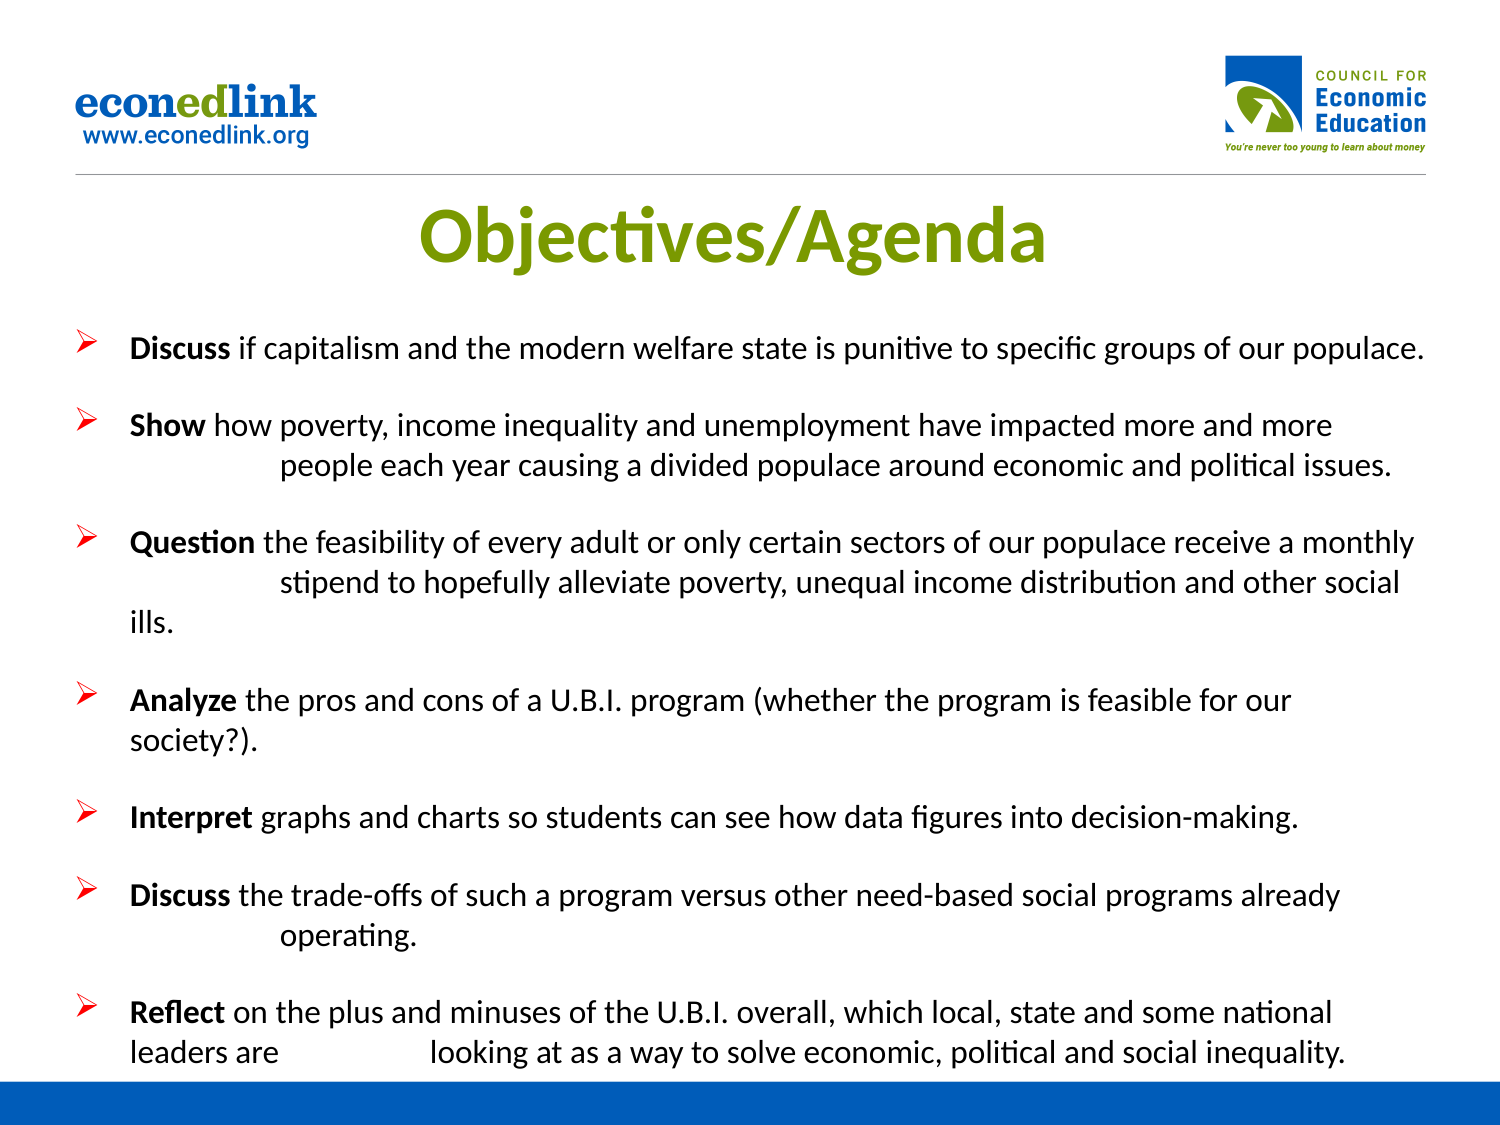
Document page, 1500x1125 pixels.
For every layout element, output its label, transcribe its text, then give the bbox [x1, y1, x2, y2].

list Discuss if capitalism and the modern welfare state is punitive to specific groups of our populace. Show how poverty, income inequality and unemployment have impacted more and more people each year causing a divided populace around economic and political issues. Question the feasibility of every adult or only certain sectors of our populace receive a monthly stipend to hopefully alleviate poverty, unequal income distribution and other social ills. Analyze the pros and cons of a U.B.I. program (whether the program is feasible for our society?). Interpret graphs and charts so students can see how data figures into decision-making. Discuss the trade-offs of such a program versus other need-based social programs already operating. Reflect on the plus and minuses of the U.B.I. overall, which local, state and some national leaders are looking at as a way to solve economic, political and social inequality. [58, 318, 1450, 1030]
picture [0, 0, 1500, 1125]
title Objectives/Agenda [58, 156, 1410, 287]
